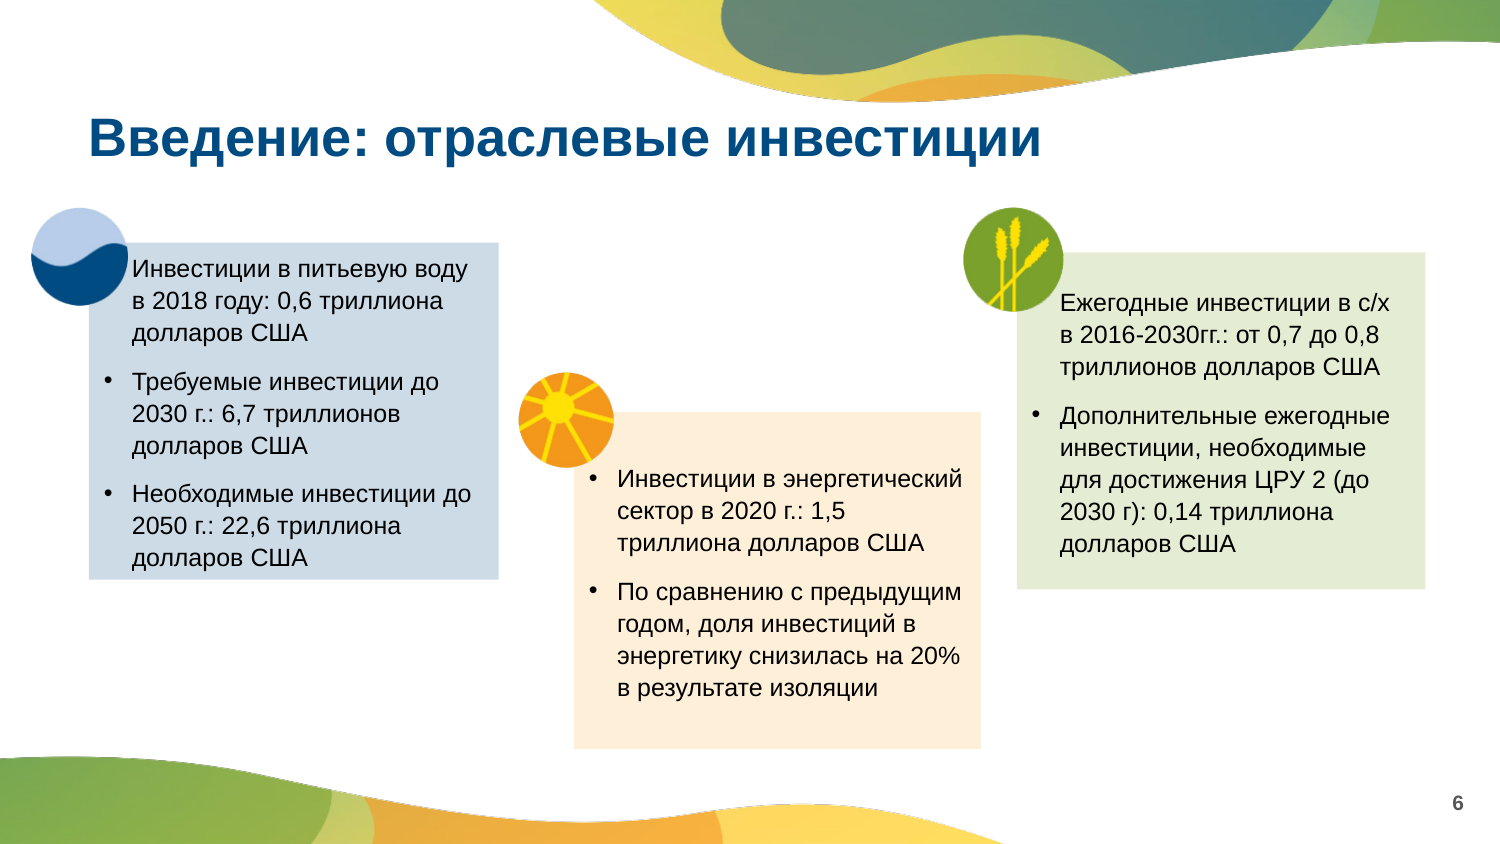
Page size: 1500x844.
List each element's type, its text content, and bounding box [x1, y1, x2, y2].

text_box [518, 372, 982, 750]
title Введение: отраслевые инвестиции [73, 94, 1480, 184]
slide_number 6 [1141, 780, 1479, 826]
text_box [31, 207, 499, 580]
picture [0, 724, 1500, 844]
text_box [963, 207, 1426, 590]
picture [0, 0, 1500, 120]
